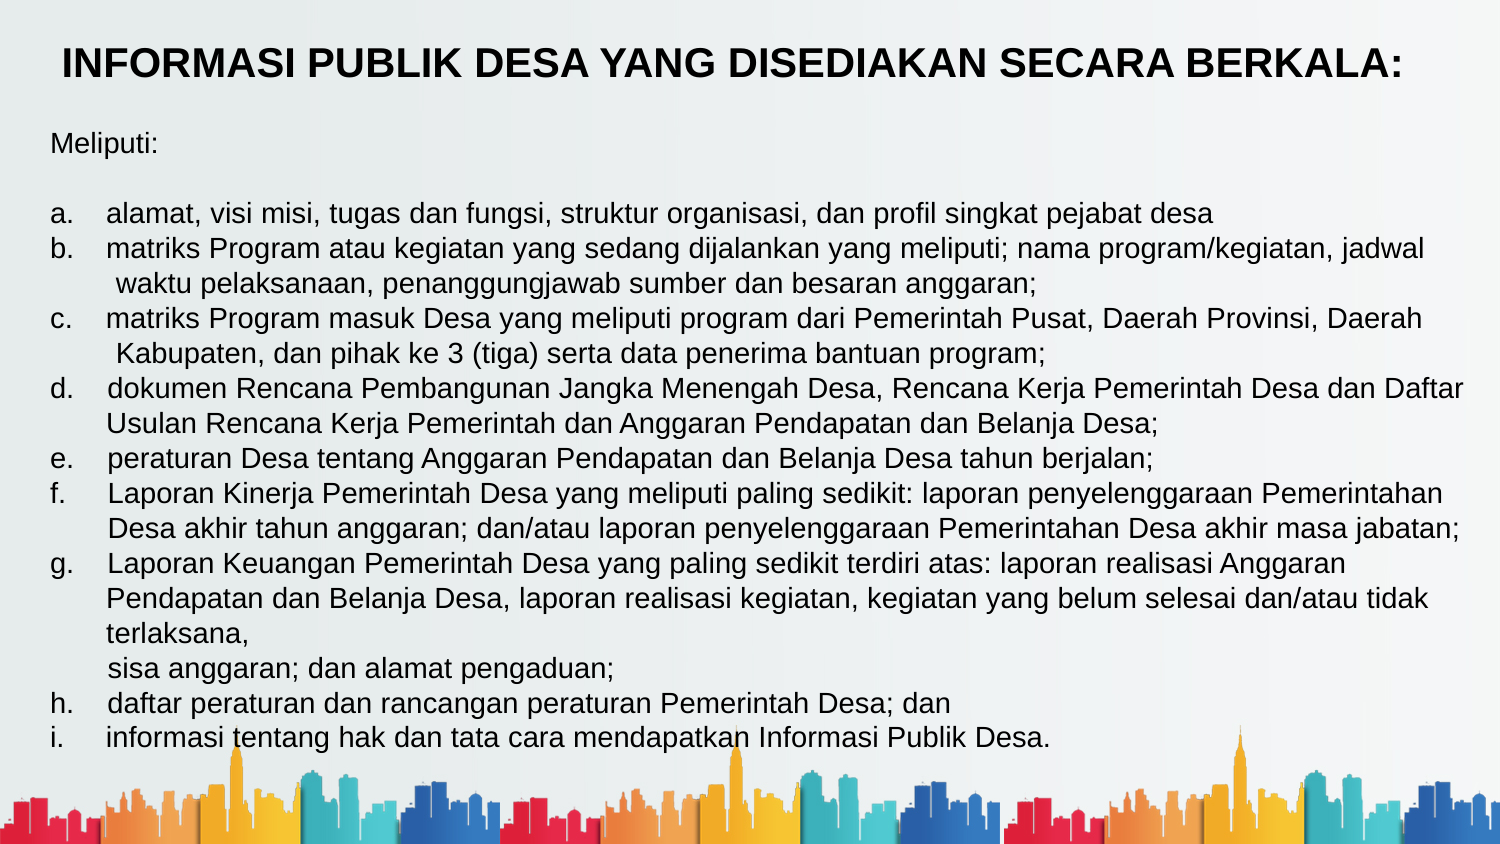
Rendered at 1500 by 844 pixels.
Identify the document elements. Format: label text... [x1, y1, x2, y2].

picture [0, 0, 1500, 844]
text_box Meliputi: alamat, visi misi, tugas dan fungsi, struktur organisasi, dan profil singkat pejabat desa matriks Program atau kegiatan yang sedang dijalankan yang meliputi; nama program/kegiatan, jadwal waktu pelaksanaan, penanggungjawab sumber dan besaran anggaran; c. matriks Program masuk Desa yang meliputi program dari Pemerintah Pusat, Daerah Provinsi, Daerah Kabupaten, dan pihak ke 3 (tiga) serta data penerima bantuan program; d. dokumen Rencana Pembangunan Jangka Menengah Desa, Rencana Kerja Pemerintah Desa dan Daftar Usulan Rencana Kerja Pemerintah dan Anggaran Pendapatan dan Belanja Desa; e. peraturan Desa tentang Anggaran Pendapatan dan Belanja Desa tahun berjalan; f. Laporan Kinerja Pemerintah Desa yang meliputi paling sedikit: laporan penyelenggaraan Pemerintahan Desa akhir tahun anggaran; dan/atau laporan penyelenggaraan Pemerintahan Desa akhir masa jabatan; g. Laporan Keuangan Pemerintah Desa yang paling sedikit terdiri atas: laporan realisasi Anggaran Pendapatan dan Belanja Desa, laporan realisasi kegiatan, kegiatan yang belum selesai dan/atau tidak terlaksana, sisa anggaran; dan alamat pengaduan; h. daftar peraturan dan rancangan peraturan Pemerintah Desa; dan i. informasi tentang hak dan tata cara mendapatkan Informasi Publik Desa. [35, 117, 1500, 762]
text_box INFORMASI PUBLIK DESA YANG DISEDIAKAN SECARA BERKALA: [46, 28, 1477, 93]
